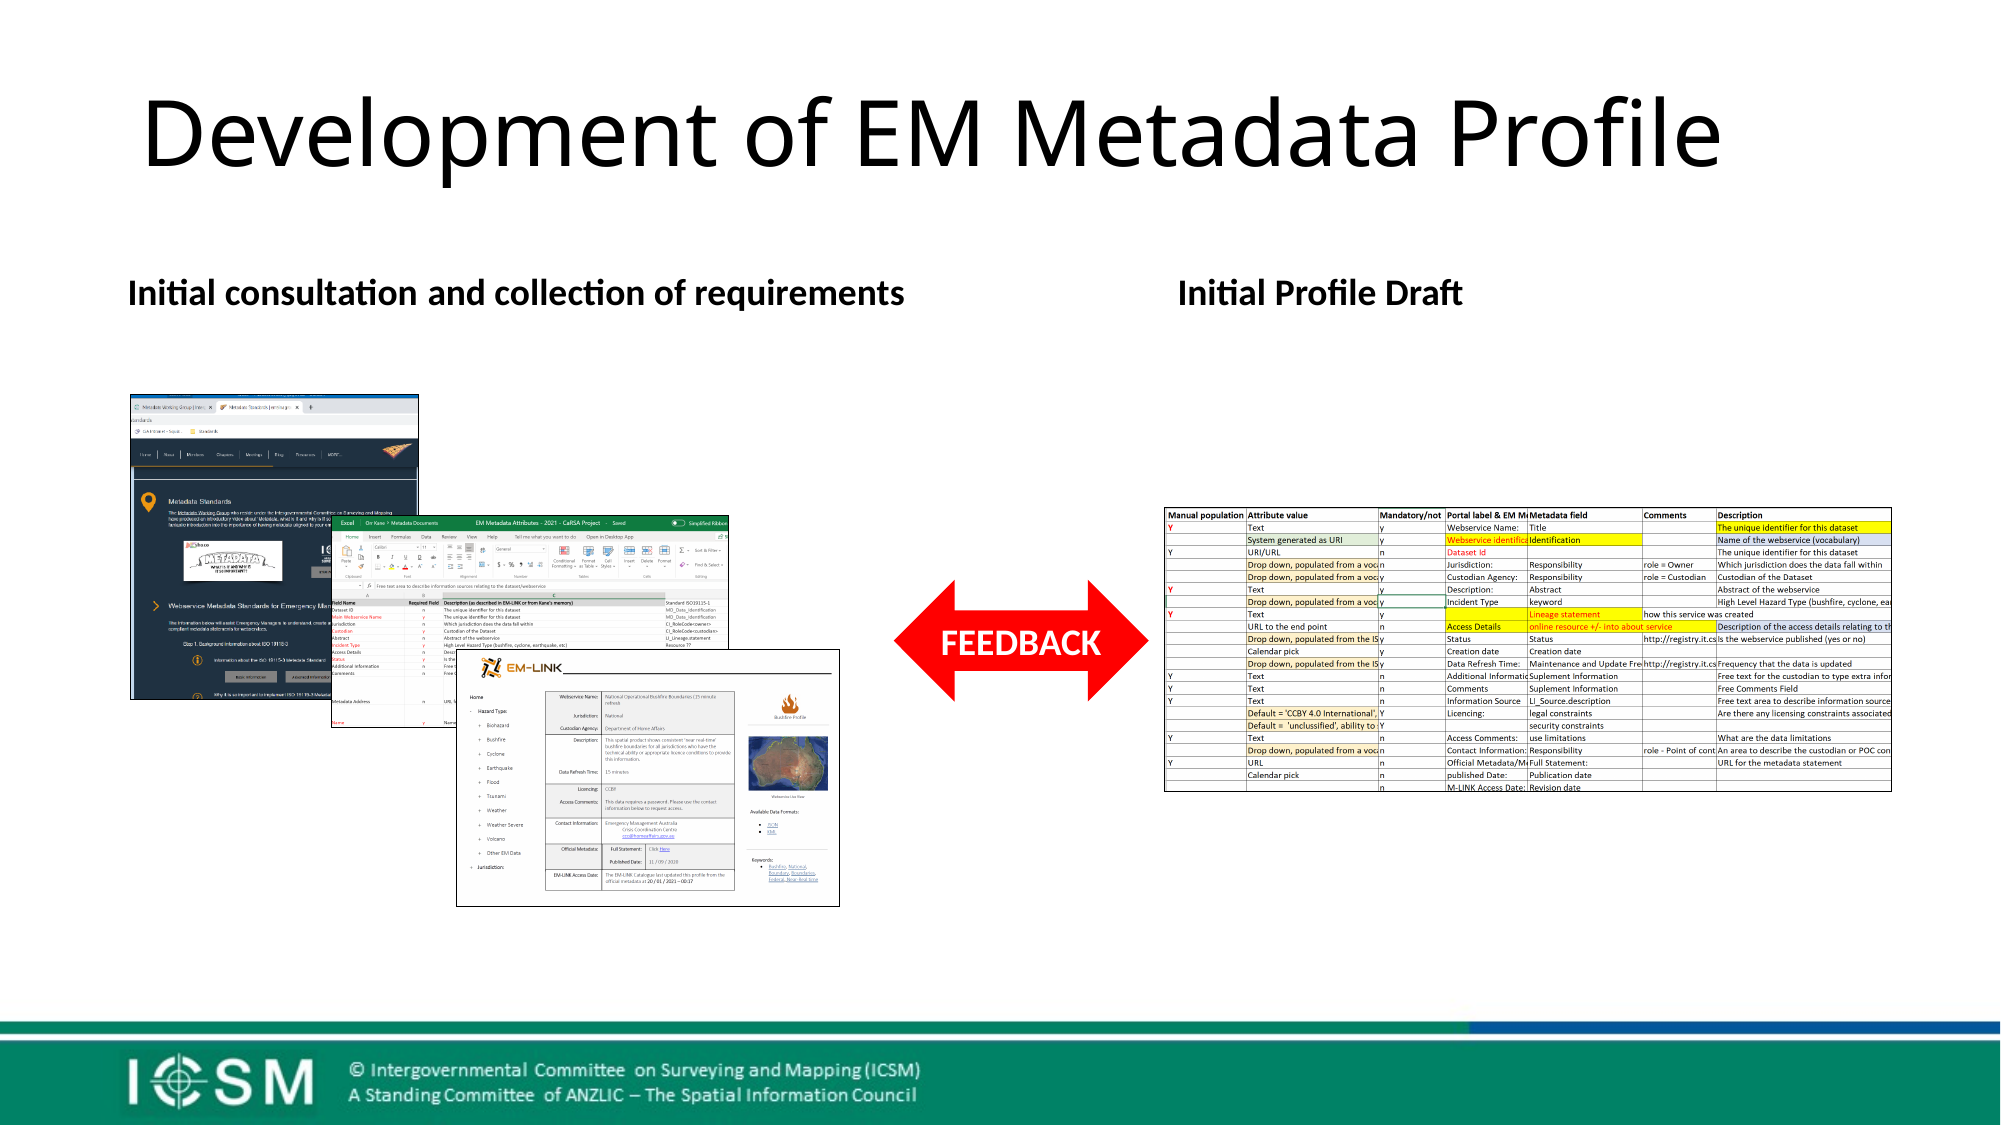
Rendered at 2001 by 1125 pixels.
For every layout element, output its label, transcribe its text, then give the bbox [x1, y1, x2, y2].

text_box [130, 394, 729, 728]
text_box FEEDBACK [893, 579, 1149, 702]
title Development of EM Metadata Profile [125, 27, 1851, 246]
picture [0, 0, 2001, 1125]
text_box Initial consultation and collection of requirements Initial Profile Draft [112, 260, 1922, 321]
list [456, 649, 840, 907]
